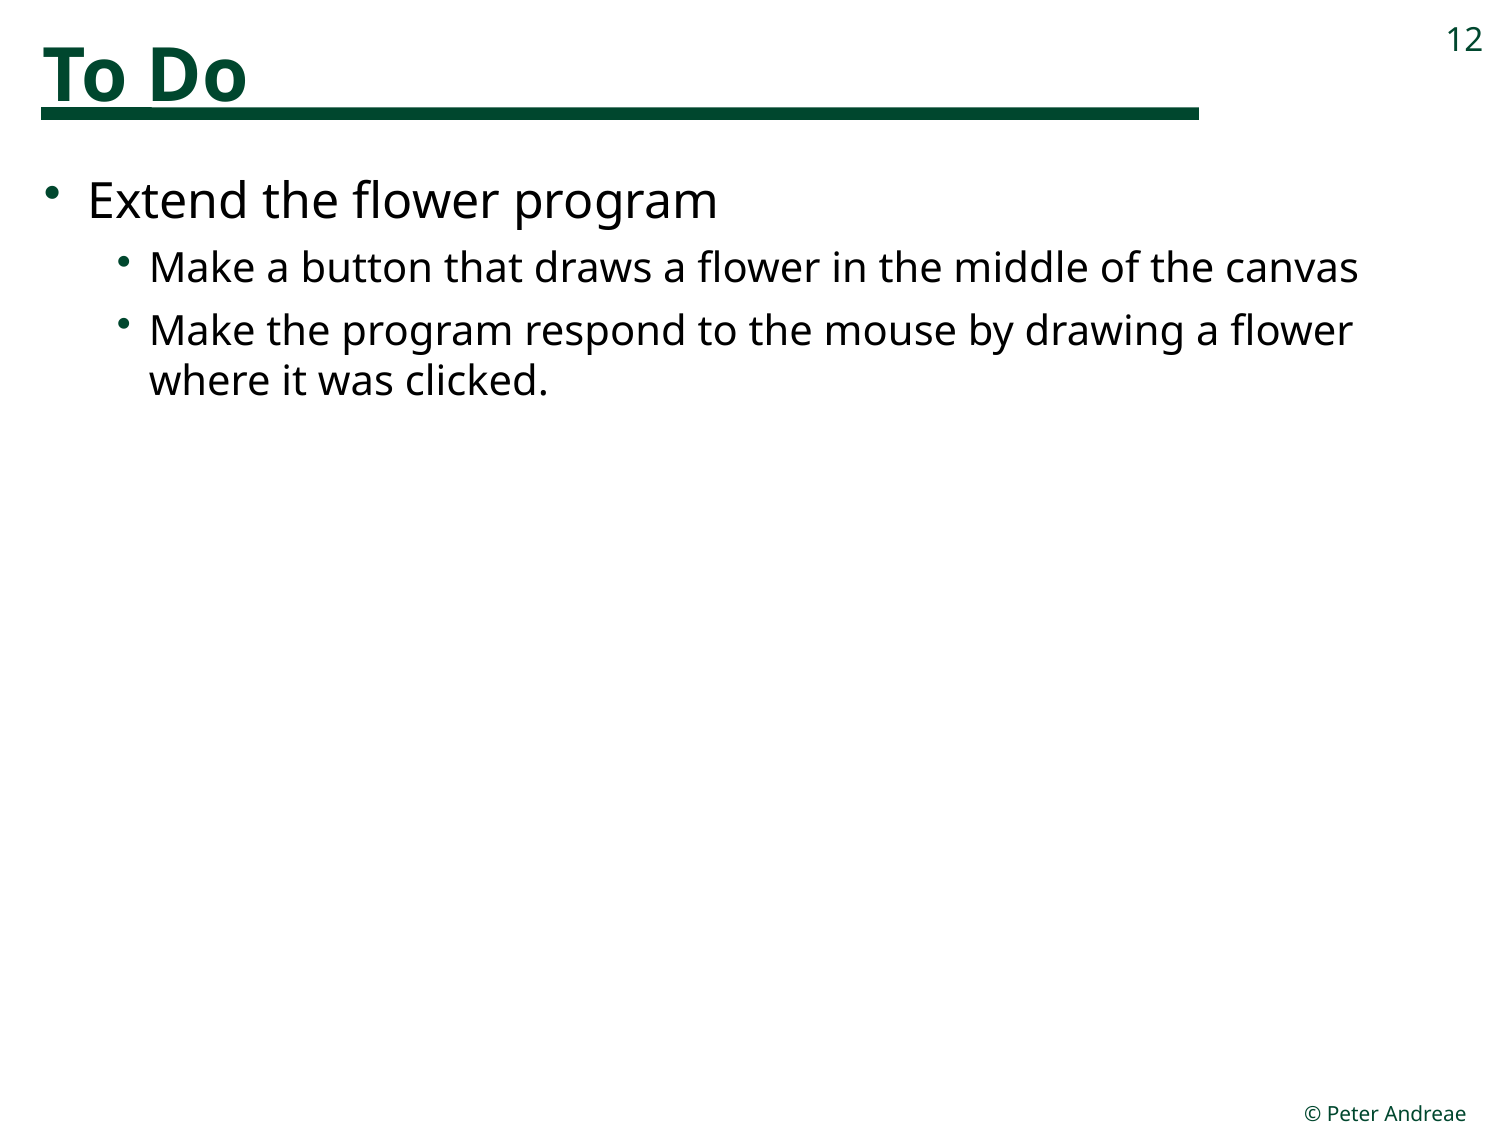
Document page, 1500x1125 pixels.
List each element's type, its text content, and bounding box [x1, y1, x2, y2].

slide_number 12 [1121, 2, 1499, 79]
list Extend the flower program Make a button that draws a flower in the middle of the canvas Make the program respond to the mouse by drawing a flower where it was clicked. [28, 160, 1469, 1122]
title To Do [27, 3, 1353, 141]
